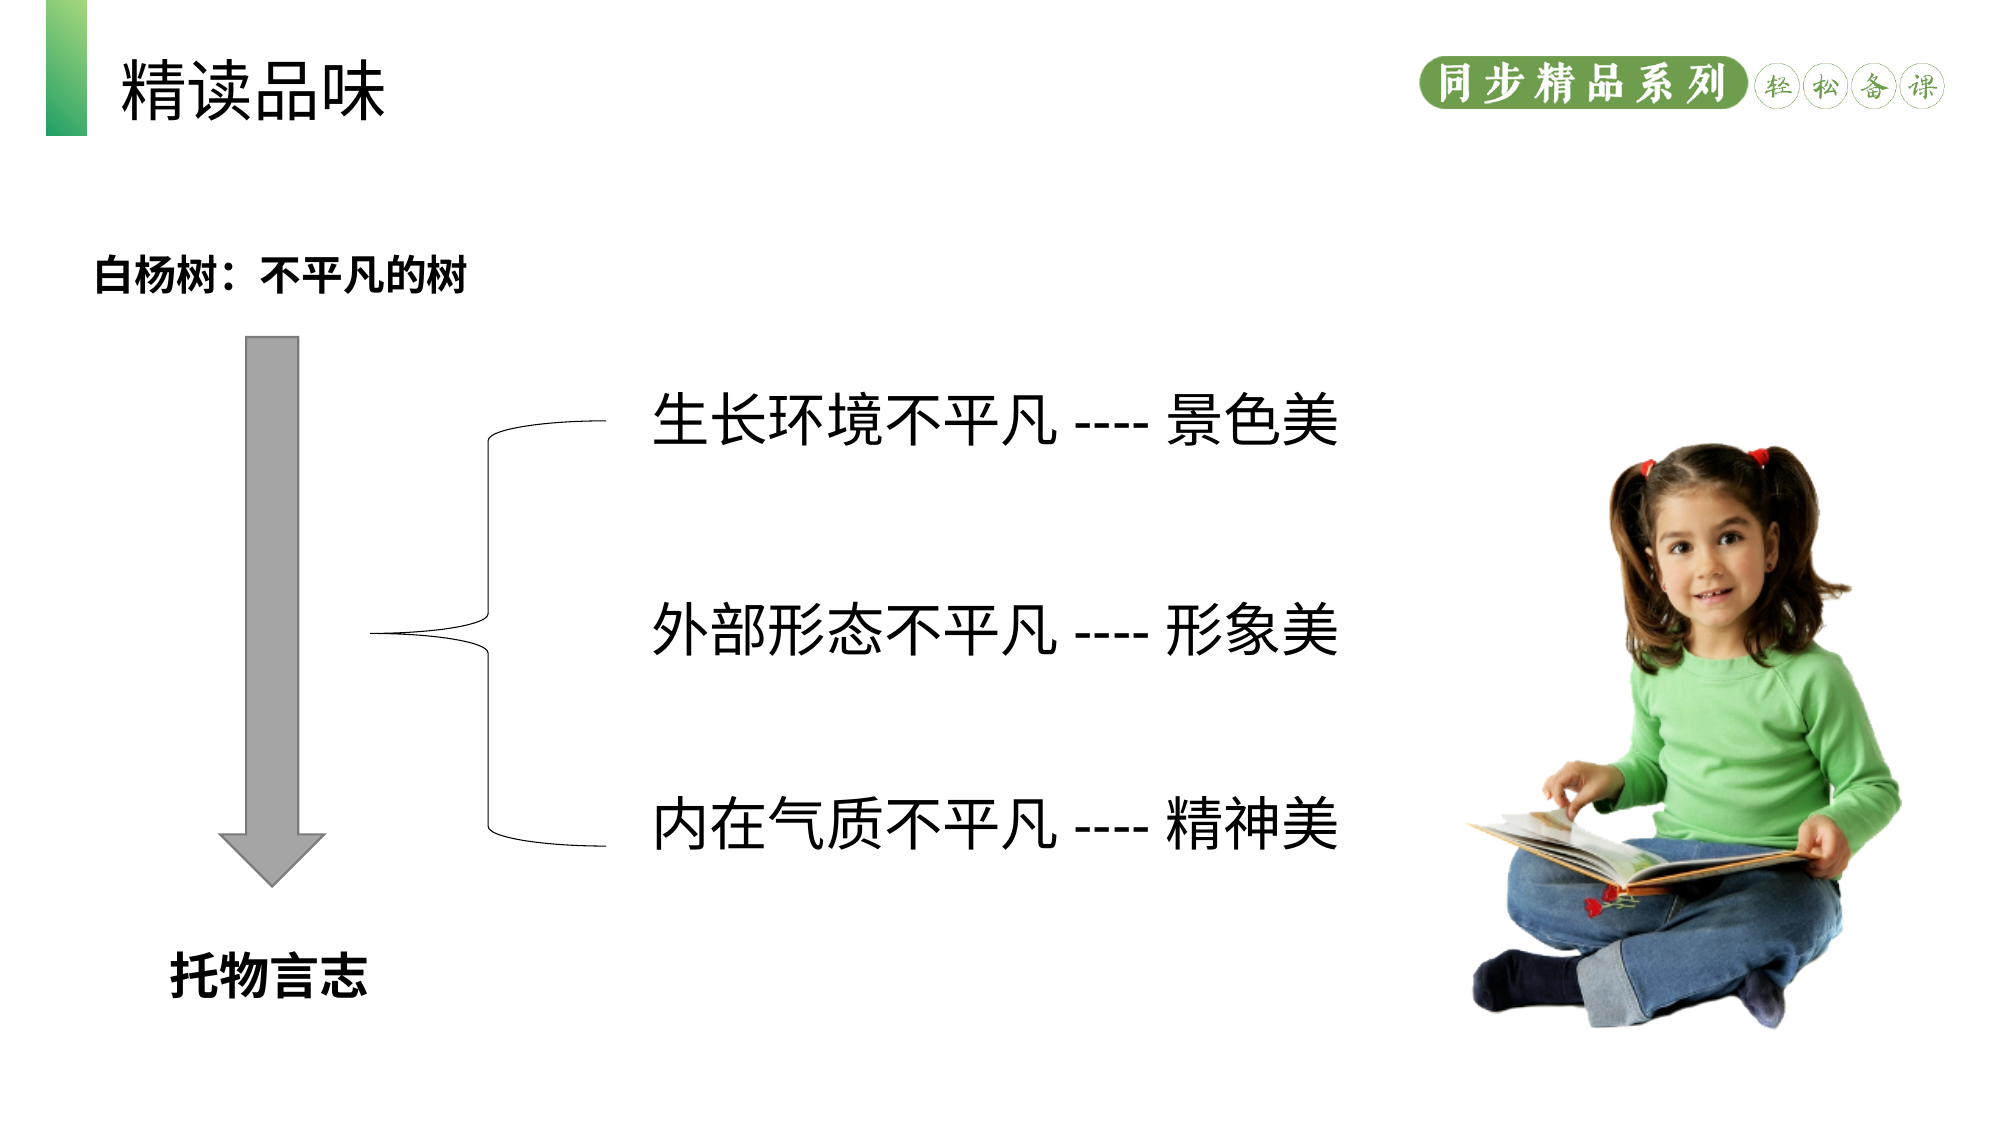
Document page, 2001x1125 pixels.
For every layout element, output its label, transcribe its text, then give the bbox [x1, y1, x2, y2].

picture [1401, 34, 1965, 136]
text_box 内在气质不平凡----精神美 [636, 779, 1464, 865]
text_box 生长环境不平凡----景色美 [636, 375, 1748, 460]
text_box 托物言志 [25, 906, 514, 1012]
text_box 白杨树：不平凡的树 [0, 216, 665, 306]
text_box [46, 0, 87, 136]
text_box 外部形态不平凡----形象美 [636, 585, 1464, 671]
picture [1464, 442, 1902, 1031]
text_box [370, 420, 607, 847]
text_box 精读品味 [105, 41, 744, 136]
text_box [217, 335, 327, 888]
